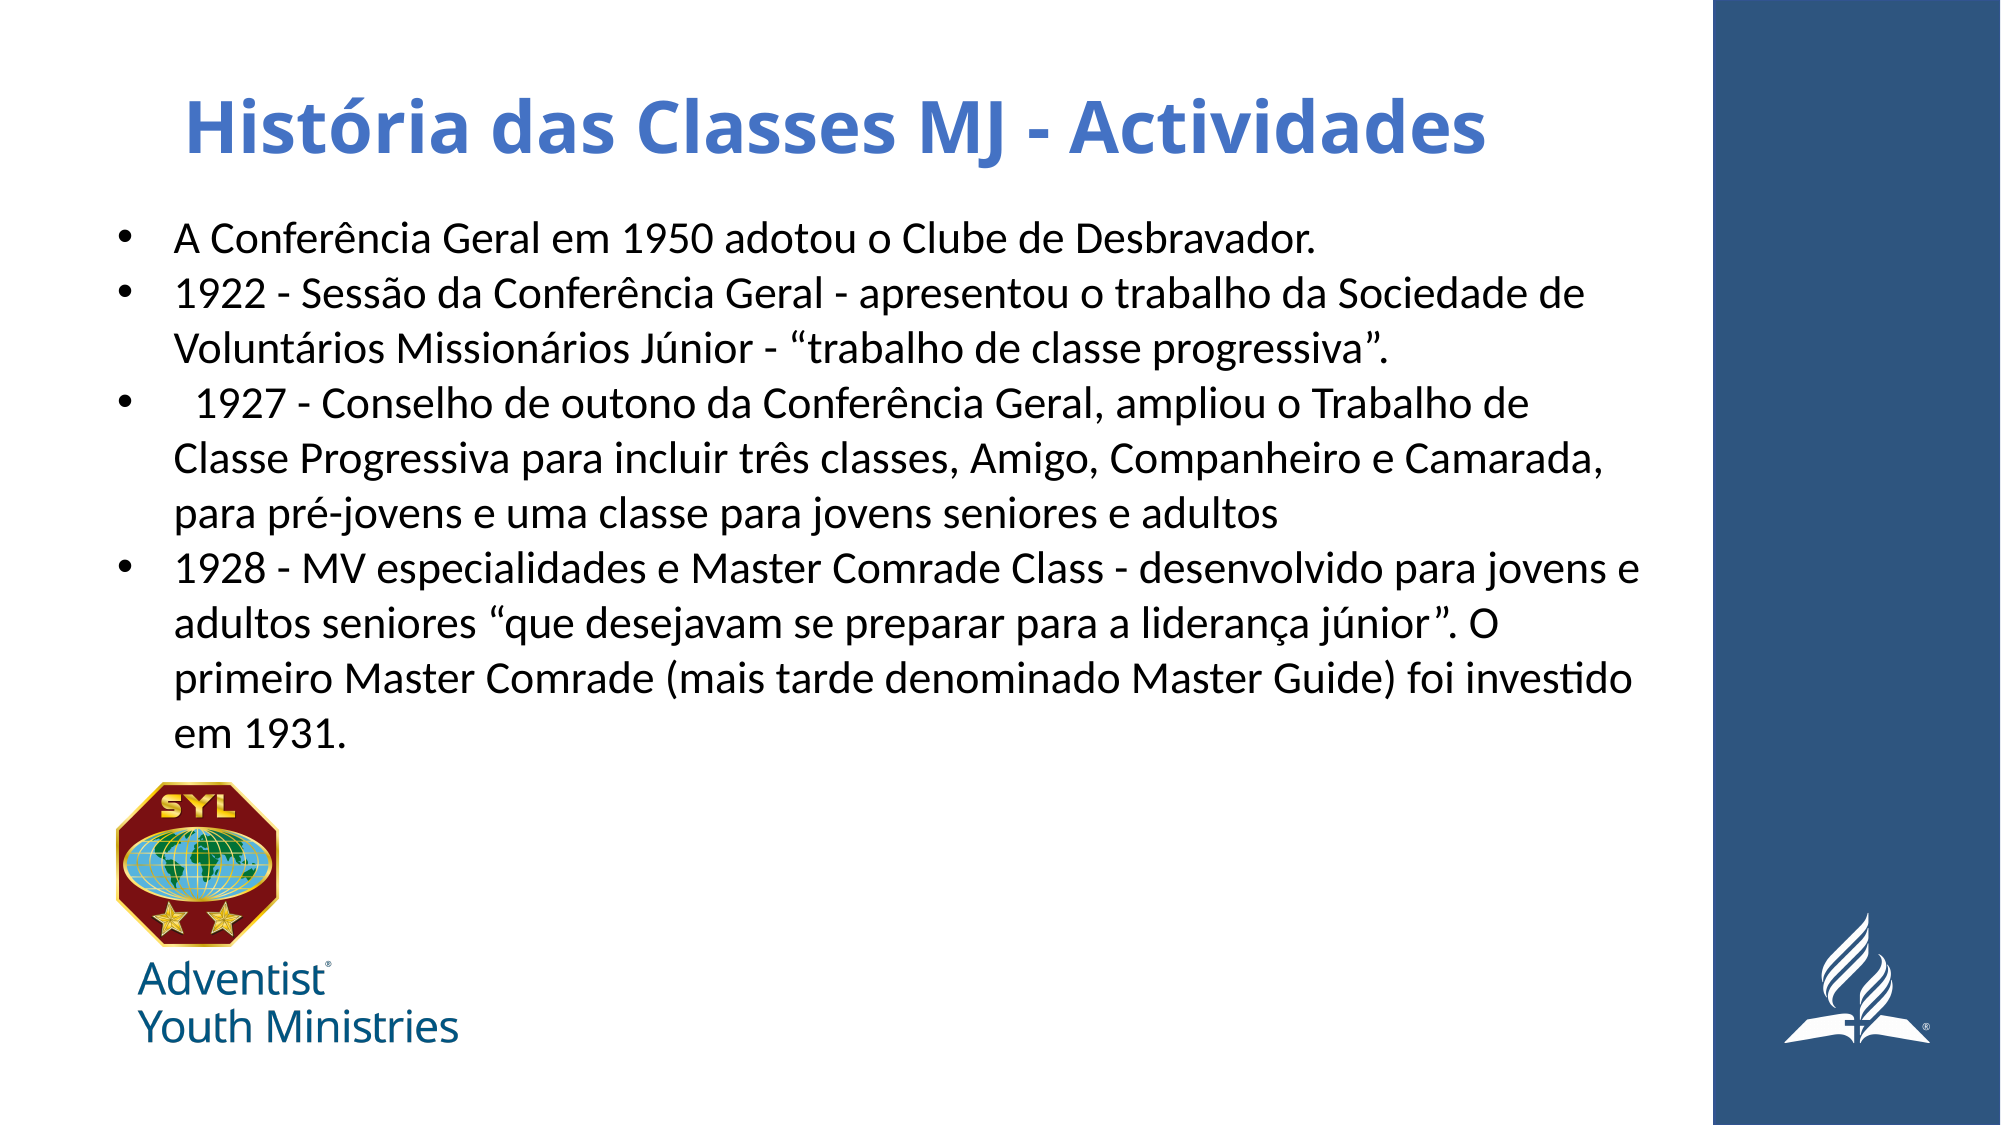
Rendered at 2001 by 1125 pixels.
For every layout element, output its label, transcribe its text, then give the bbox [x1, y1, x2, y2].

picture [73, 753, 489, 1064]
text_box A Conferência Geral em 1950 adotou o Clube de Desbravador. 1922 - Sessão da Conferência Geral - apresentou o trabalho da Sociedade de Voluntários Missionários Júnior - “trabalho de classe progressiva”. 1927 - Conselho de outono da Conferência Geral, ampliou o Trabalho de Classe Progressiva para incluir três classes, Amigo, Companheiro e Camarada, para pré-jovens e uma classe para jovens seniores e adultos 1928 - MV especialidades e Master Comrade Class - desenvolvido para jovens e adultos seniores “que desejavam se preparar para a liderança júnior”. O primeiro Master Comrade (mais tarde denominado Master Guide) foi investido em 1931. [102, 200, 1662, 766]
title História das Classes MJ - Actividades [73, 59, 1598, 201]
picture [1771, 892, 1943, 1064]
